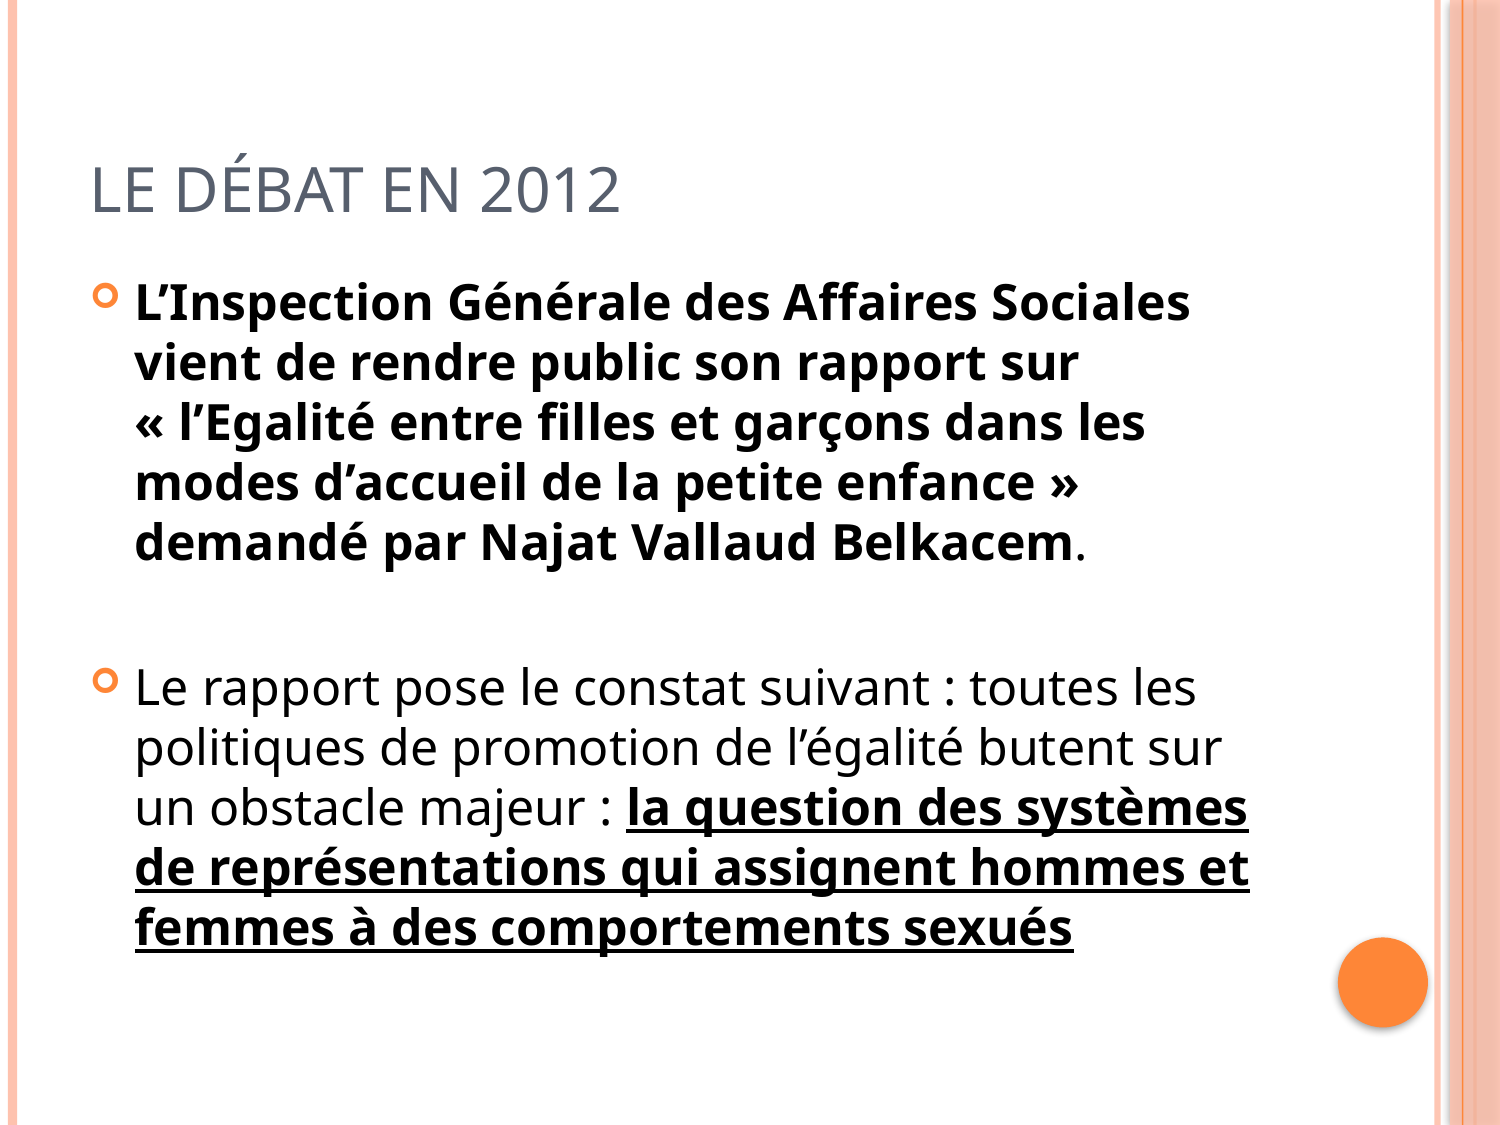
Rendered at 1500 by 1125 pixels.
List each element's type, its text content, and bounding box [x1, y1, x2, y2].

title Le débat en 2012 [75, 45, 1300, 233]
list L’Inspection Générale des Affaires Sociales vient de rendre public son rapport sur « l’Egalité entre filles et garçons dans les modes d’accueil de la petite enfance » demandé par Najat Vallaud Belkacem. Le rapport pose le constat suivant : toutes les politiques de promotion de l’égalité butent sur un obstacle majeur : la question des systèmes de représentations qui assignent hommes et femmes à des comportements sexués [75, 262, 1300, 1062]
